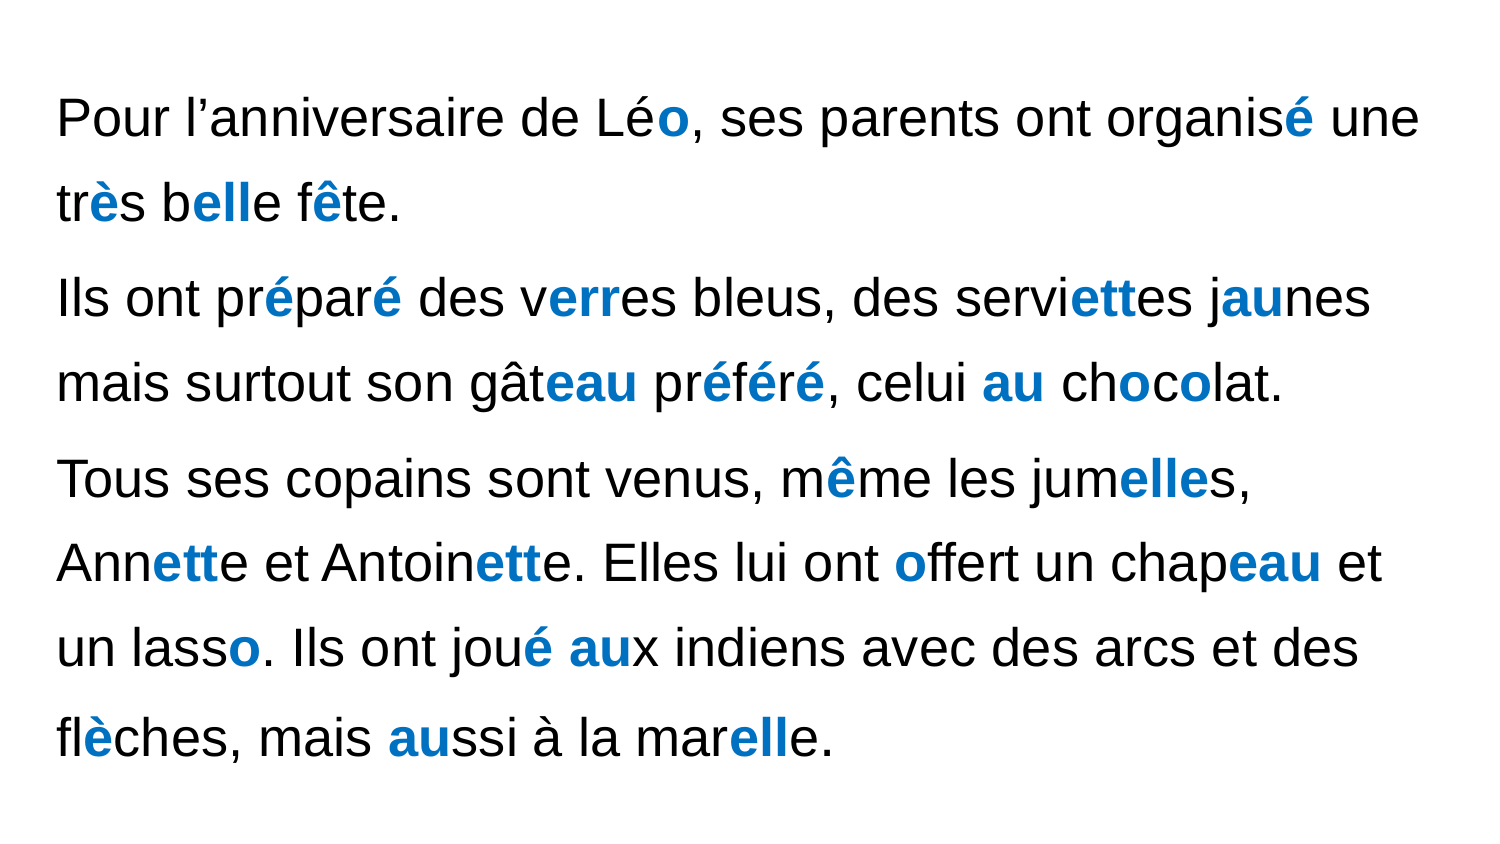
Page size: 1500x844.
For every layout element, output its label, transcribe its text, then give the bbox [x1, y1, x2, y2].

list Pour l’anniversaire de Léo, ses parents ont organisé une très belle fête. Ils ont préparé des verres bleus, des serviettes jaunes mais surtout son gâteau préféré, celui au chocolat. Tous ses copains sont venus, même les jumelles, Annette et Antoinette. Elles lui ont offert un chapeau et un lasso. Ils ont joué aux indiens avec des arcs et des flèches, mais aussi à la marelle. [41, 55, 1449, 765]
